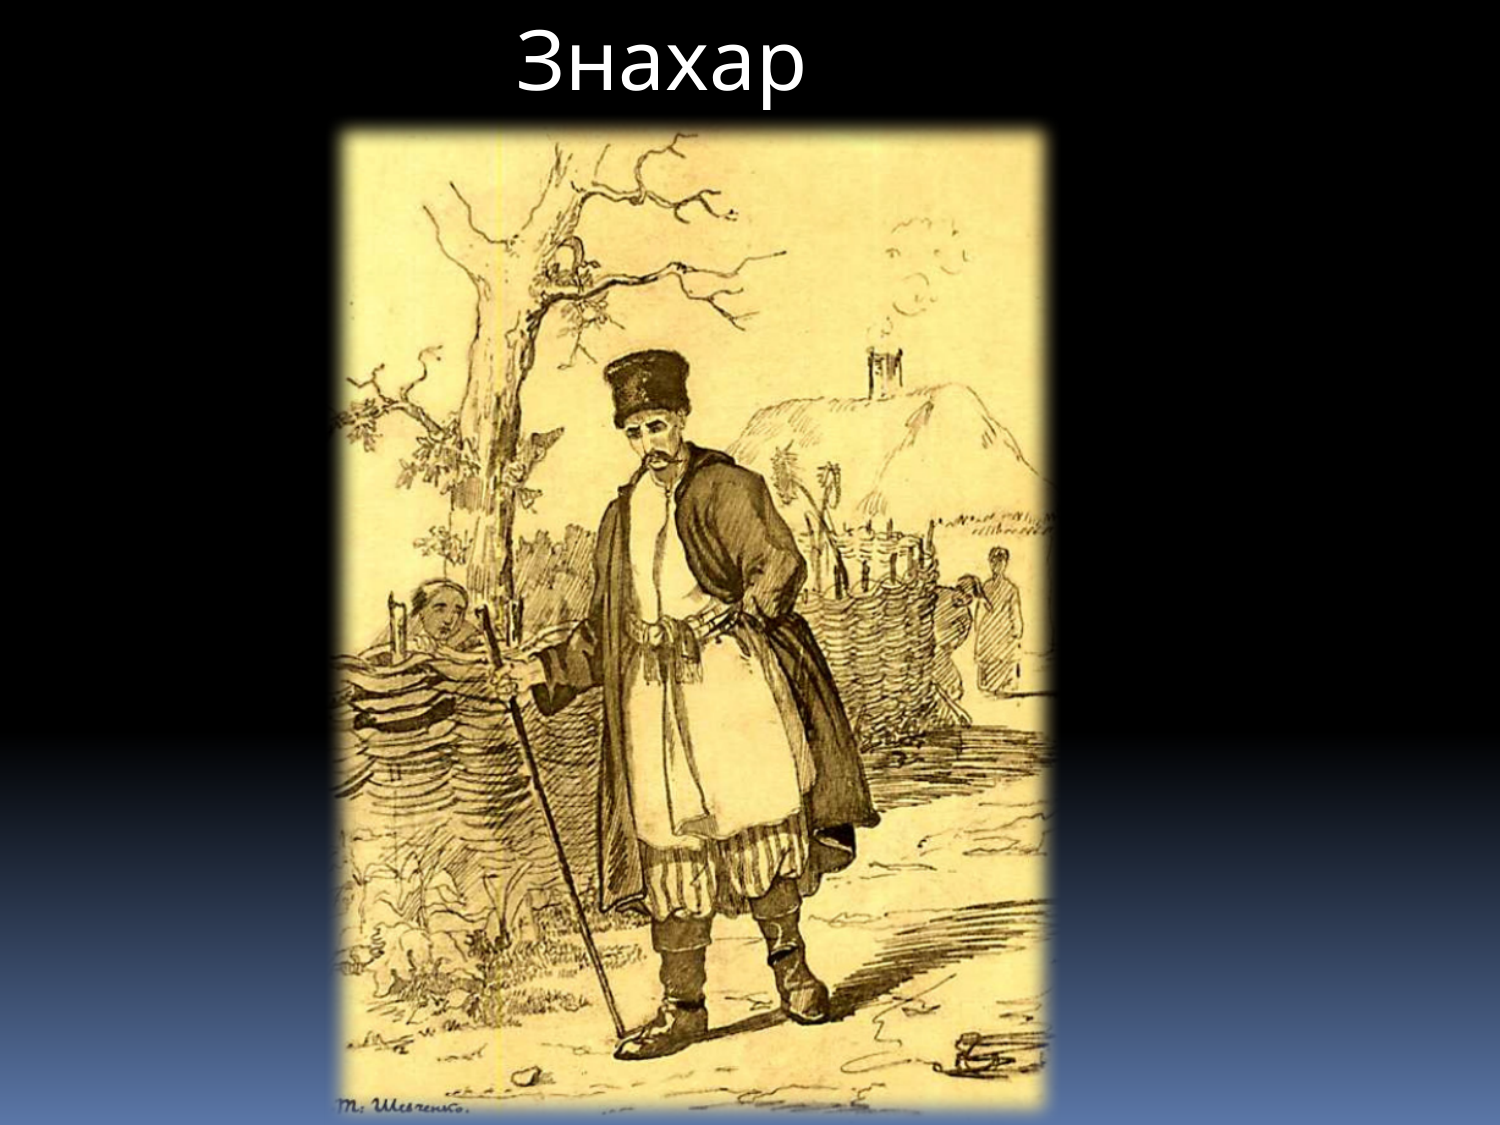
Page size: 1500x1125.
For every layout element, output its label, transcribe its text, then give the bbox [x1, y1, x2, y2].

picture [324, 113, 1062, 1125]
text_box Знахар [501, 0, 1365, 115]
